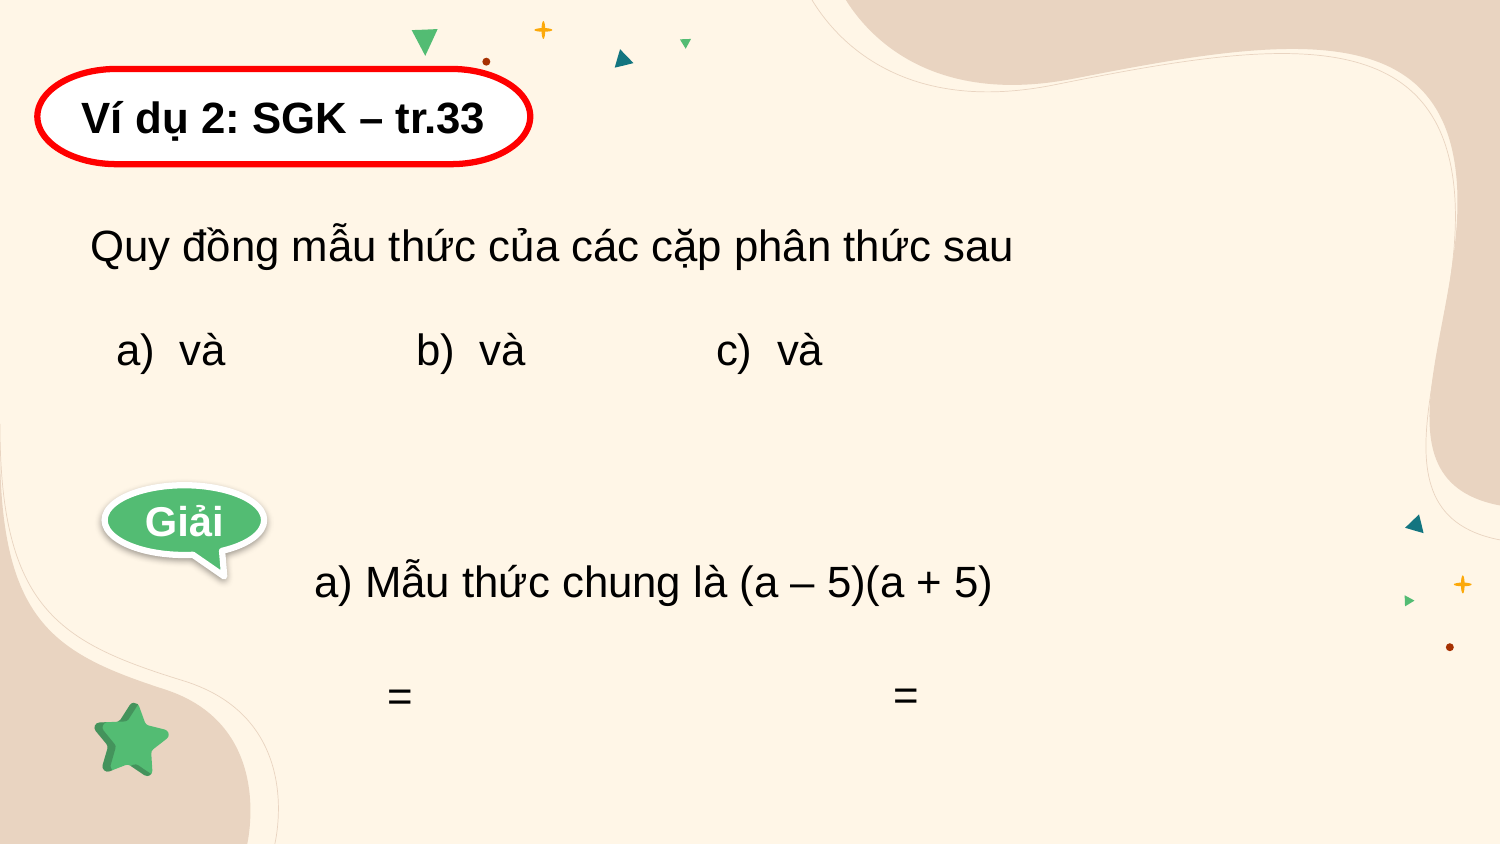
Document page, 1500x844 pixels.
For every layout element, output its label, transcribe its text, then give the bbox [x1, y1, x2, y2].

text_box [89, 707, 168, 780]
text_box Ví dụ 2: SGK – tr.33 [37, 68, 531, 165]
text_box Giải [101, 482, 268, 580]
text_box a) Mẫu thức chung là (a – 5)(a + 5) [299, 519, 1360, 614]
text_box Quy đồng mẫu thức của các cặp phân thức sau [75, 183, 1037, 278]
